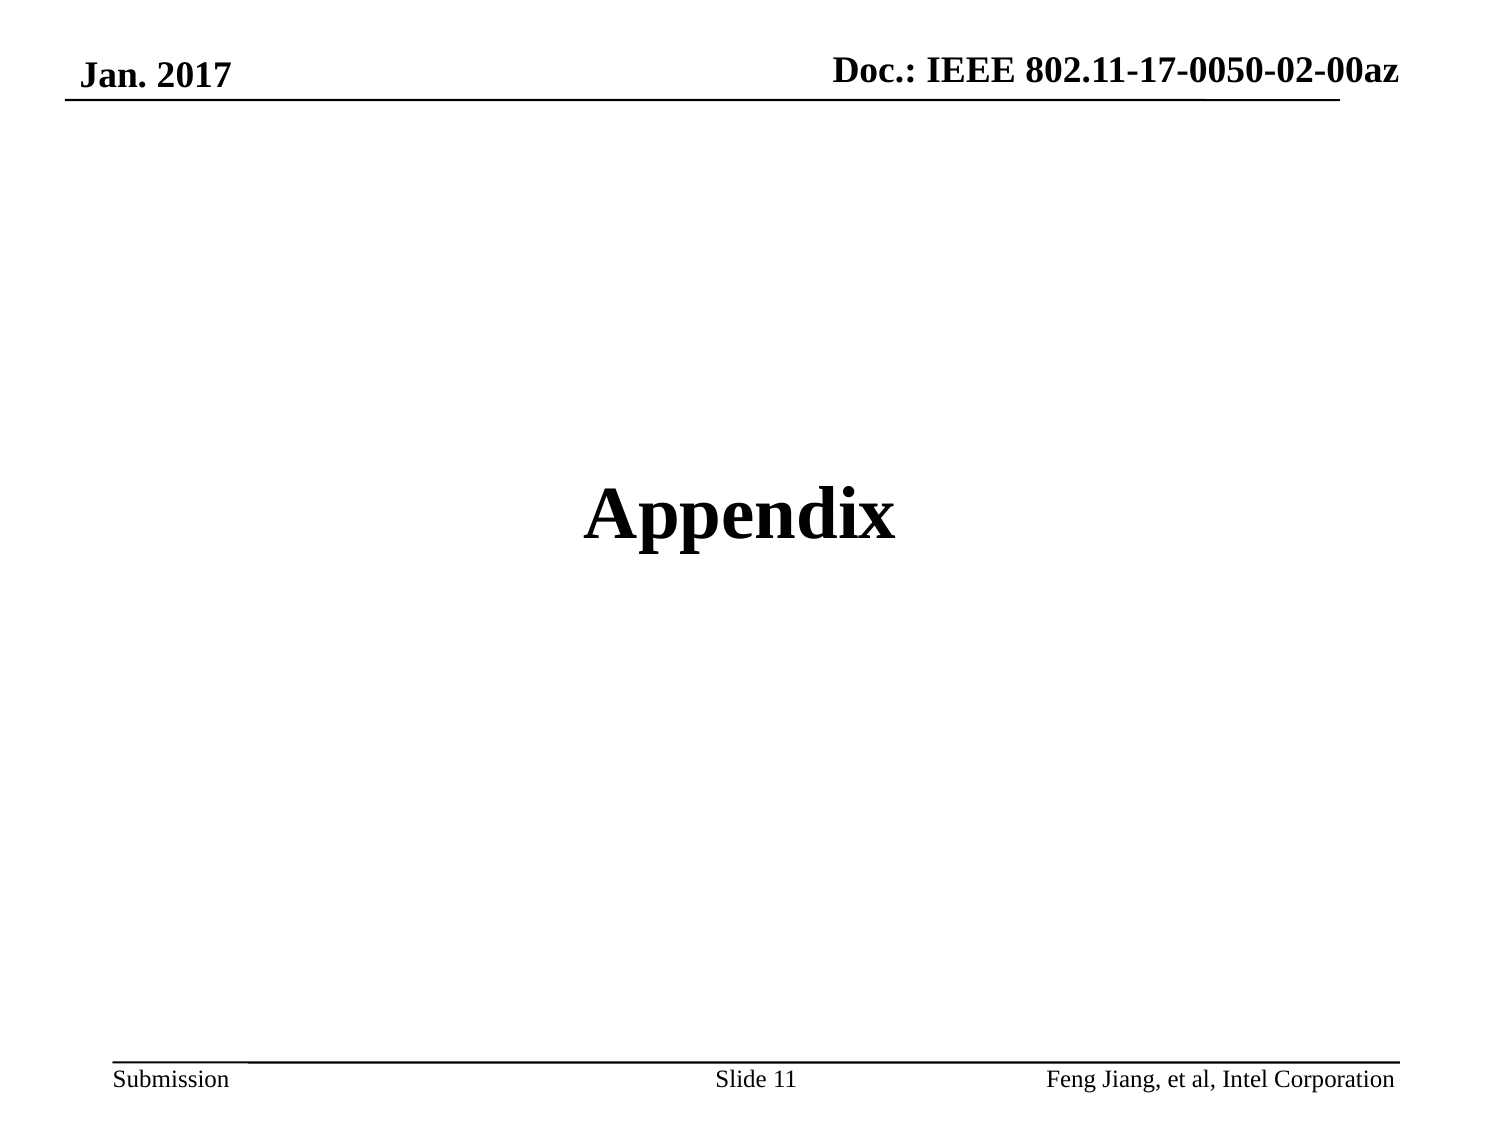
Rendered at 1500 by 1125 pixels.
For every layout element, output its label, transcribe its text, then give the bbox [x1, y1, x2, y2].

title Appendix [112, 420, 1388, 596]
footer Feng Jiang, et al, Intel Corporation [1041, 1062, 1402, 1093]
slide_number Slide 11 [712, 1062, 800, 1093]
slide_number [64, 42, 254, 89]
